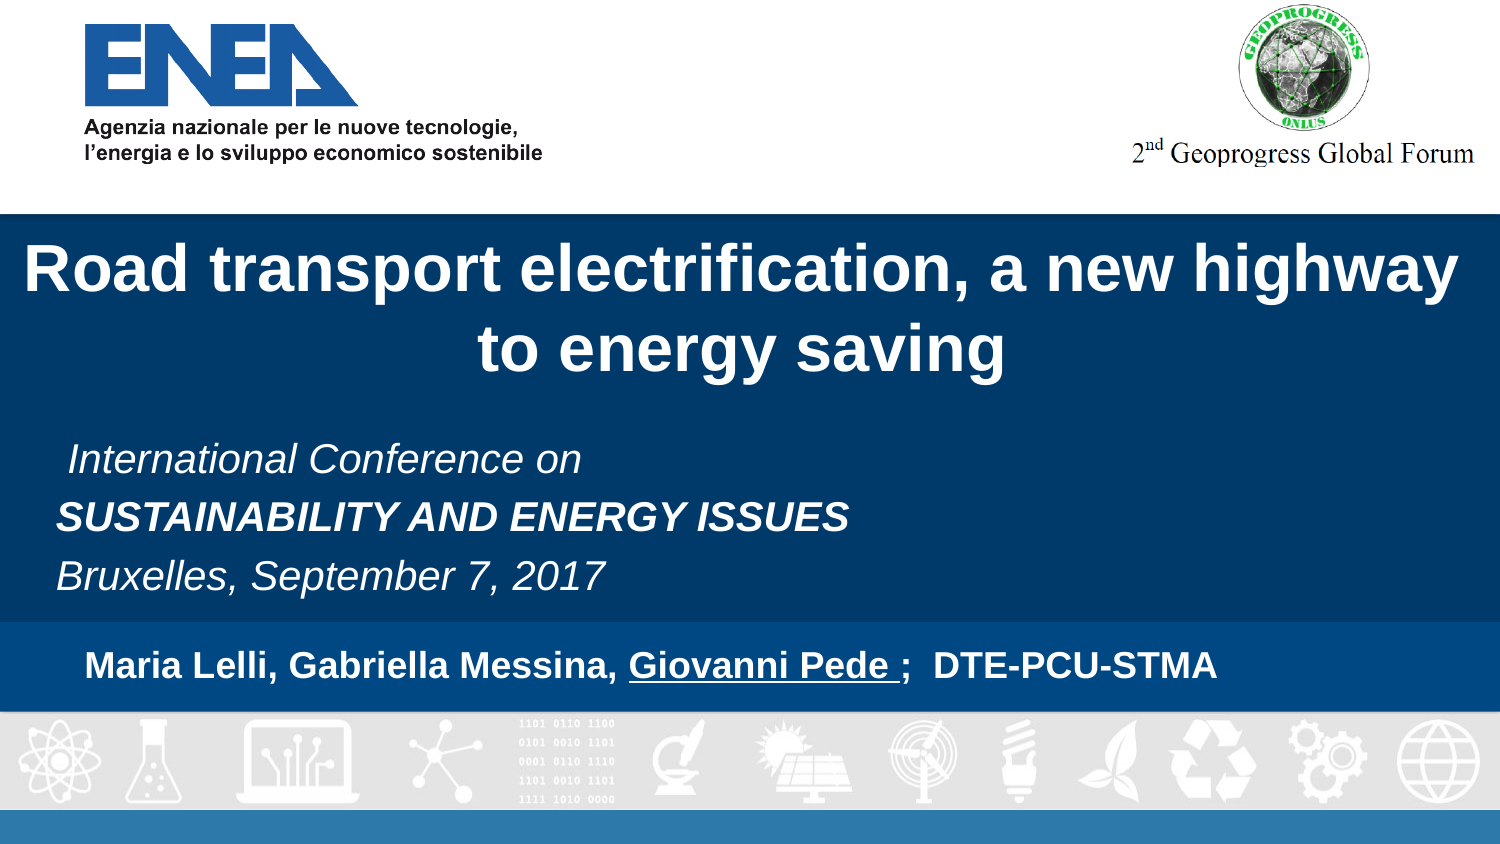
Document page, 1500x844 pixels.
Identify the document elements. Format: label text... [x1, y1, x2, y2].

picture [1124, 0, 1481, 167]
list International Conference on SUSTAINABILITY AND ENERGY ISSUES Bruxelles, September 7, 2017 [55, 366, 1441, 614]
picture [84, 24, 542, 164]
list Maria Lelli, Gabriella Messina, Giovanni Pede ; DTE-PCU-STMA [84, 633, 1469, 695]
picture [0, 714, 1500, 810]
title Road transport electrification, a new highway to energy saving [0, 223, 1500, 386]
